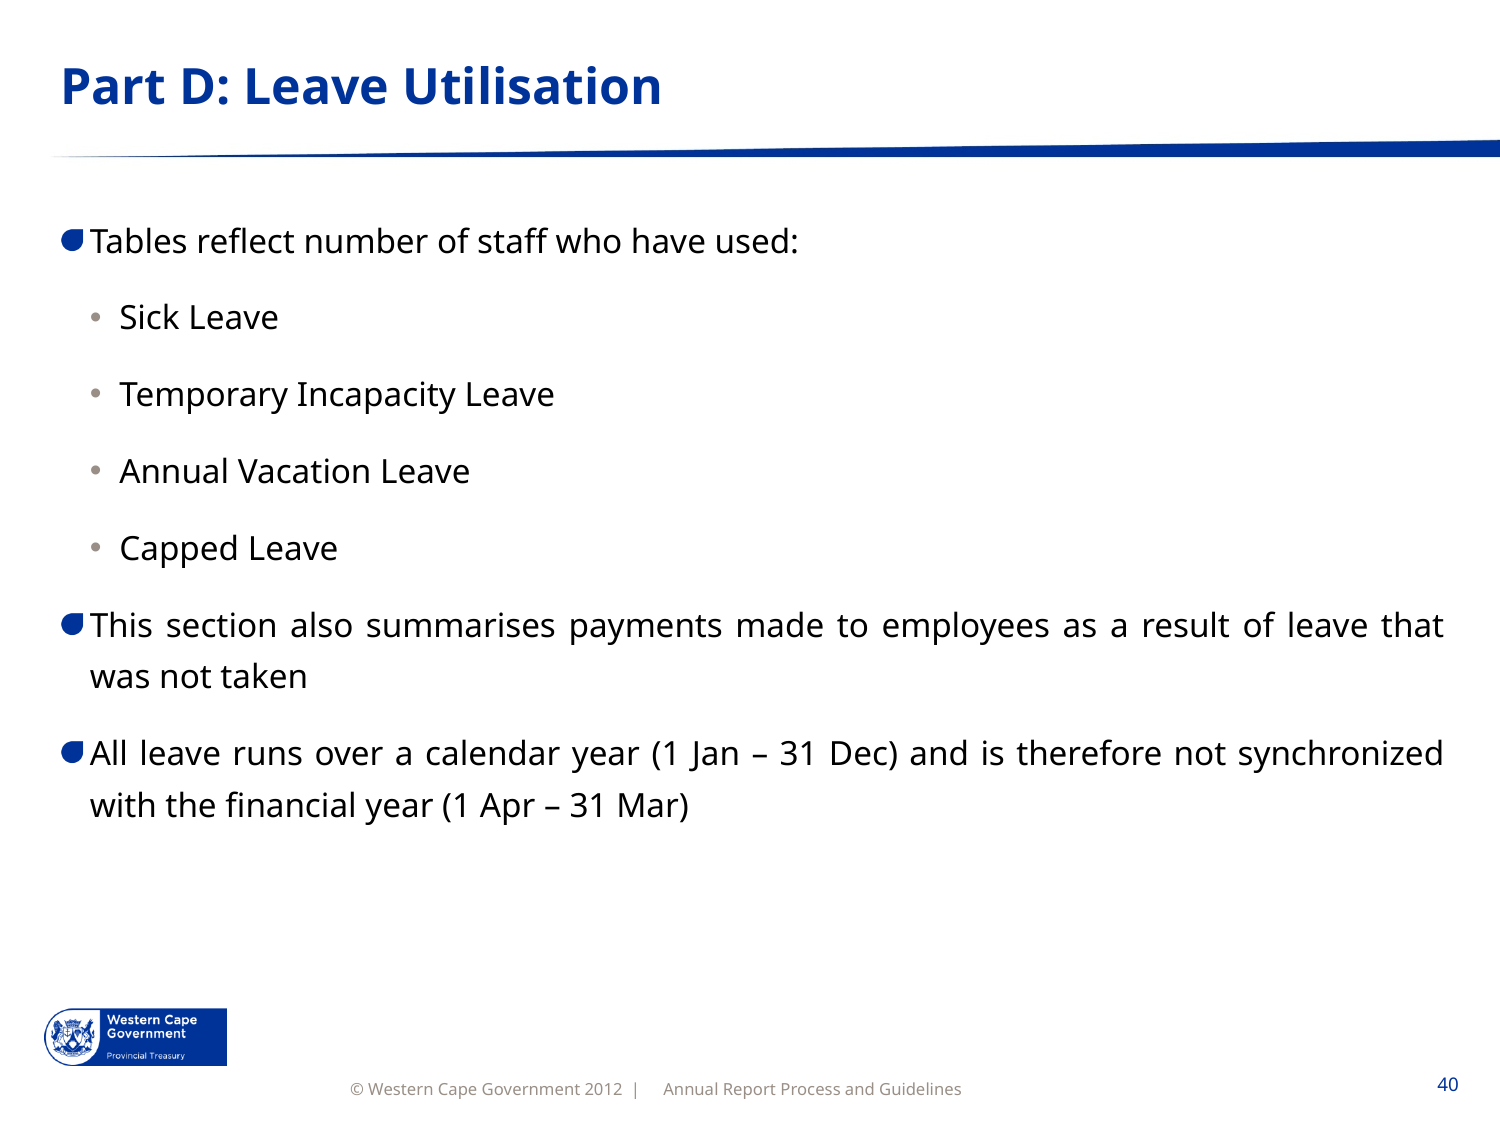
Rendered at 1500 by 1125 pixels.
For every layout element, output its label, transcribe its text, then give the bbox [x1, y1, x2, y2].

picture [44, 1008, 227, 1066]
slide_number 40 [1374, 1061, 1459, 1099]
title Part D: Leave Utilisation [48, 29, 1459, 139]
picture [60, 740, 84, 764]
picture [60, 612, 84, 636]
picture [0, 121, 1500, 184]
picture [60, 228, 84, 252]
footer Annual Report Process and Guidelines [663, 1061, 1343, 1099]
list Tables reflect number of staff who have used: Sick Leave Temporary Incapacity Leave Annual Vacation Leave Capped Leave This section also summarises payments made to employees as a result of leave that was not taken All leave runs over a calendar year (1 Jan – 31 Dec) and is therefore not synchronized with the financial year (1 Apr – 31 Mar) [48, 196, 1459, 1000]
